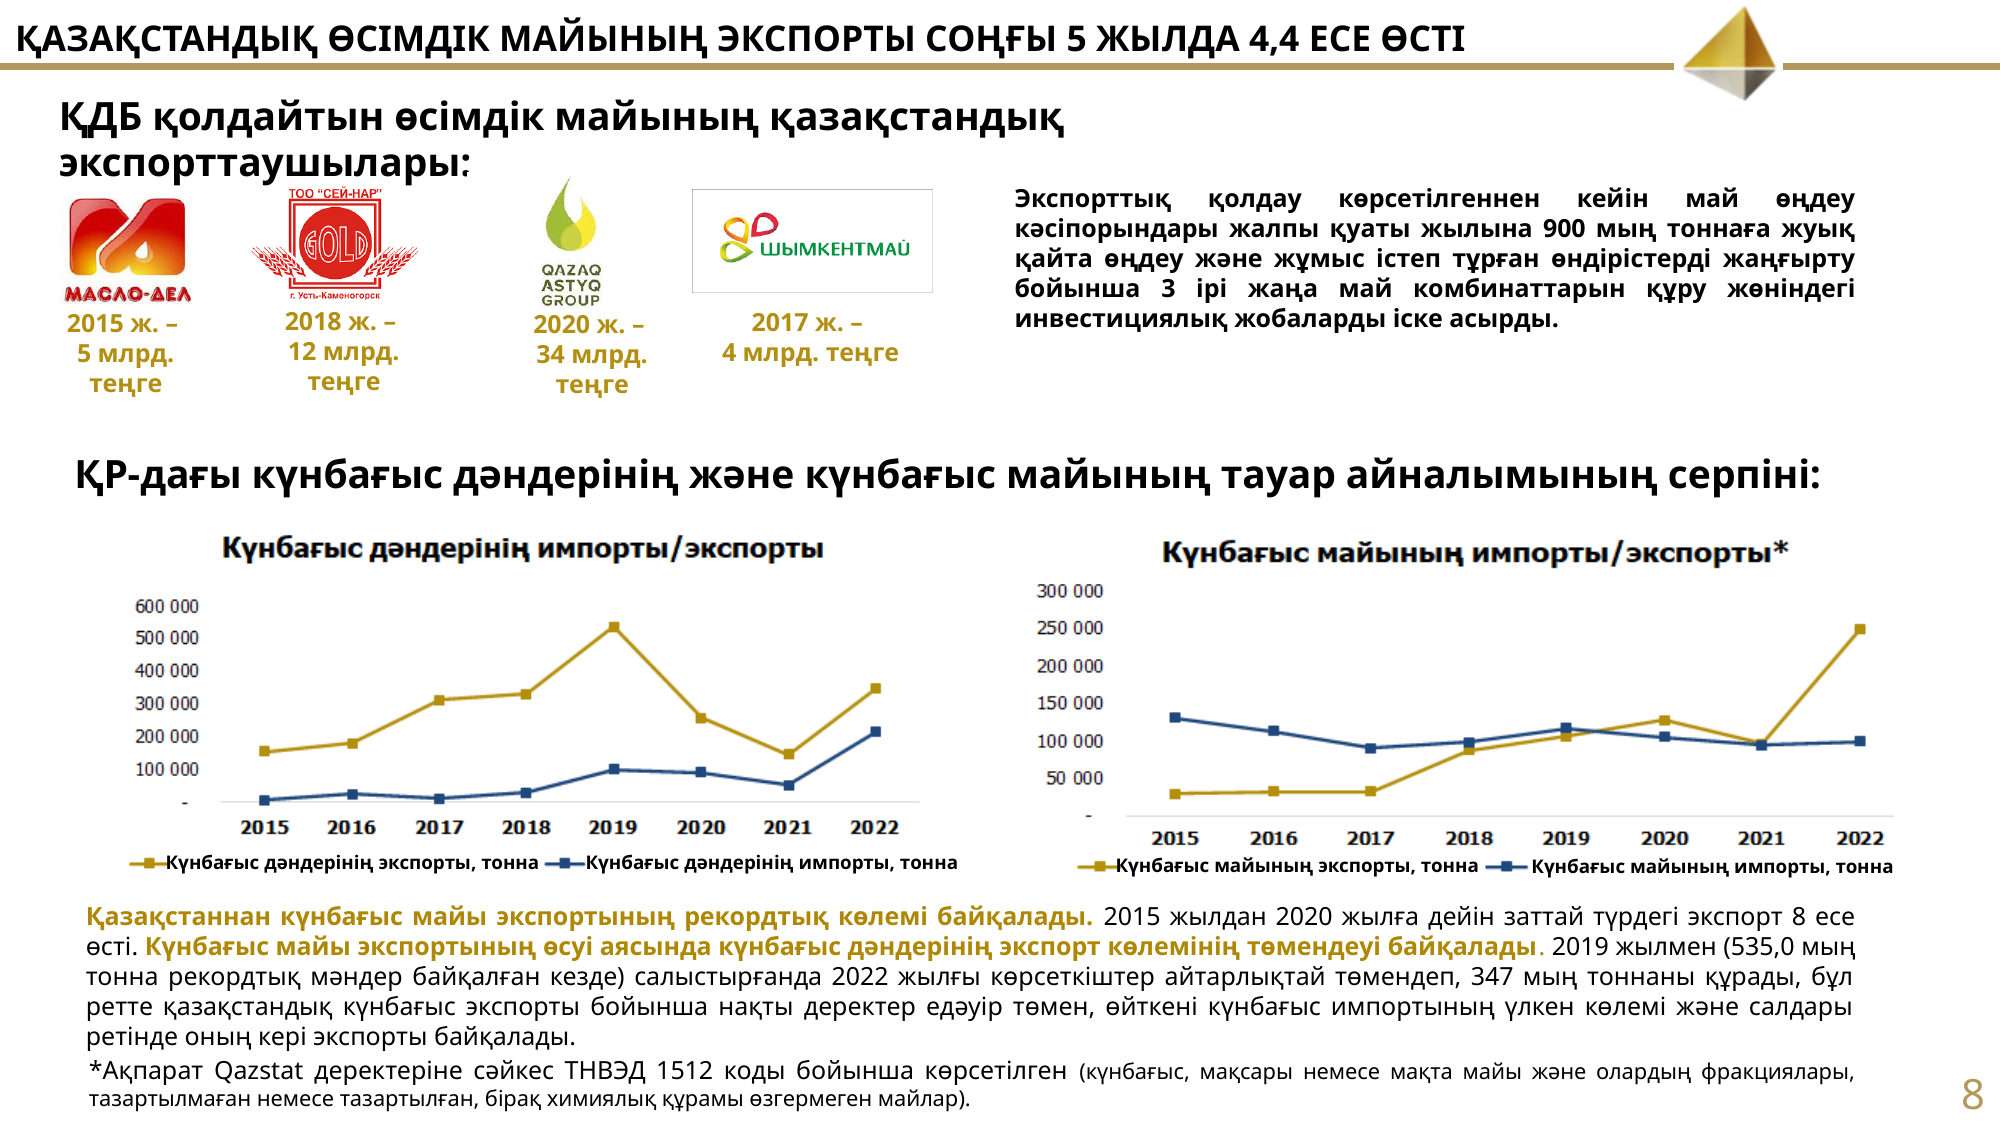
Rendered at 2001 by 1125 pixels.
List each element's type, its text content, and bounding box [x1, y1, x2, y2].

text_box ҚР-дағы күнбағыс дәндерінің және күнбағыс майының тауар айналымының серпіні: [47, 436, 1851, 516]
text_box 2015 ж. – 5 млрд. теңге [23, 300, 228, 405]
picture [467, 172, 679, 314]
text_box ҚАЗАҚСТАНДЫҚ ӨСІМДІК МАЙЫНЫҢ ЭКСПОРТЫ СОҢҒЫ 5 ЖЫЛДА 4,4 ЕСЕ ӨСТІ [0, 8, 1678, 66]
text_box Экспорттық қолдау көрсетілгеннен кейін май өңдеу кәсіпорындары жалпы қуаты жылына 900 мың тоннаға жуық қайта өңдеу және жұмыс істеп тұрған өндірістерді жаңғырту бойынша 3 ірі жаңа май комбинаттарын құру жөніндегі инвестициялық жобаларды іске асырды. [999, 175, 1872, 340]
text_box 8 [1885, 1060, 2000, 1125]
text_box 2017 ж. – 4 млрд. теңге [705, 302, 916, 374]
text_box 2020 ж. – 34 млрд. теңге [487, 301, 698, 406]
text_box Қазақстаннан күнбағыс майы экспортының рекордтық көлемі байқалады. 2015 жылдан 2020 жылға дейін заттай түрдегі экспорт 8 есе өсті. Күнбағыс майы экспортының өсуі аясында күнбағыс дәндерінің экспорт көлемінің төмендеуі байқалады. 2019 жылмен (535,0 мың тонна рекордтық мәндер байқалған кезде) салыстырғанда 2022 жылғы көрсеткіштер айтарлықтай төмендеп, 347 мың тоннаны құрады, бұл ретте қазақстандық күнбағыс экспорты бойынша нақты деректер едәуір төмен, өйткені күнбағыс импортының үлкен көлемі және салдары ретінде оның кері экспорты байқалады. [71, 893, 1872, 1058]
text_box ҚДБ қолдайтын өсімдік майының қазақстандық экспорттаушылары: [32, 78, 1354, 143]
picture [250, 185, 418, 301]
picture [59, 185, 193, 307]
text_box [98, 518, 976, 898]
picture [1682, 5, 1783, 119]
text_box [1025, 527, 1922, 883]
text_box *Ақпарат Qazstat деректеріне сәйкес ТНВЭД 1512 коды бойынша көрсетілген (күнбағыс, мақсары немесе мақта майы және олардың фракциялары, тазартылмаған немесе тазартылған, бірақ химиялық құрамы өзгермеген майлар). [74, 1046, 1872, 1118]
text_box 2018 ж. – 12 млрд. теңге [241, 298, 446, 403]
picture [692, 189, 933, 294]
